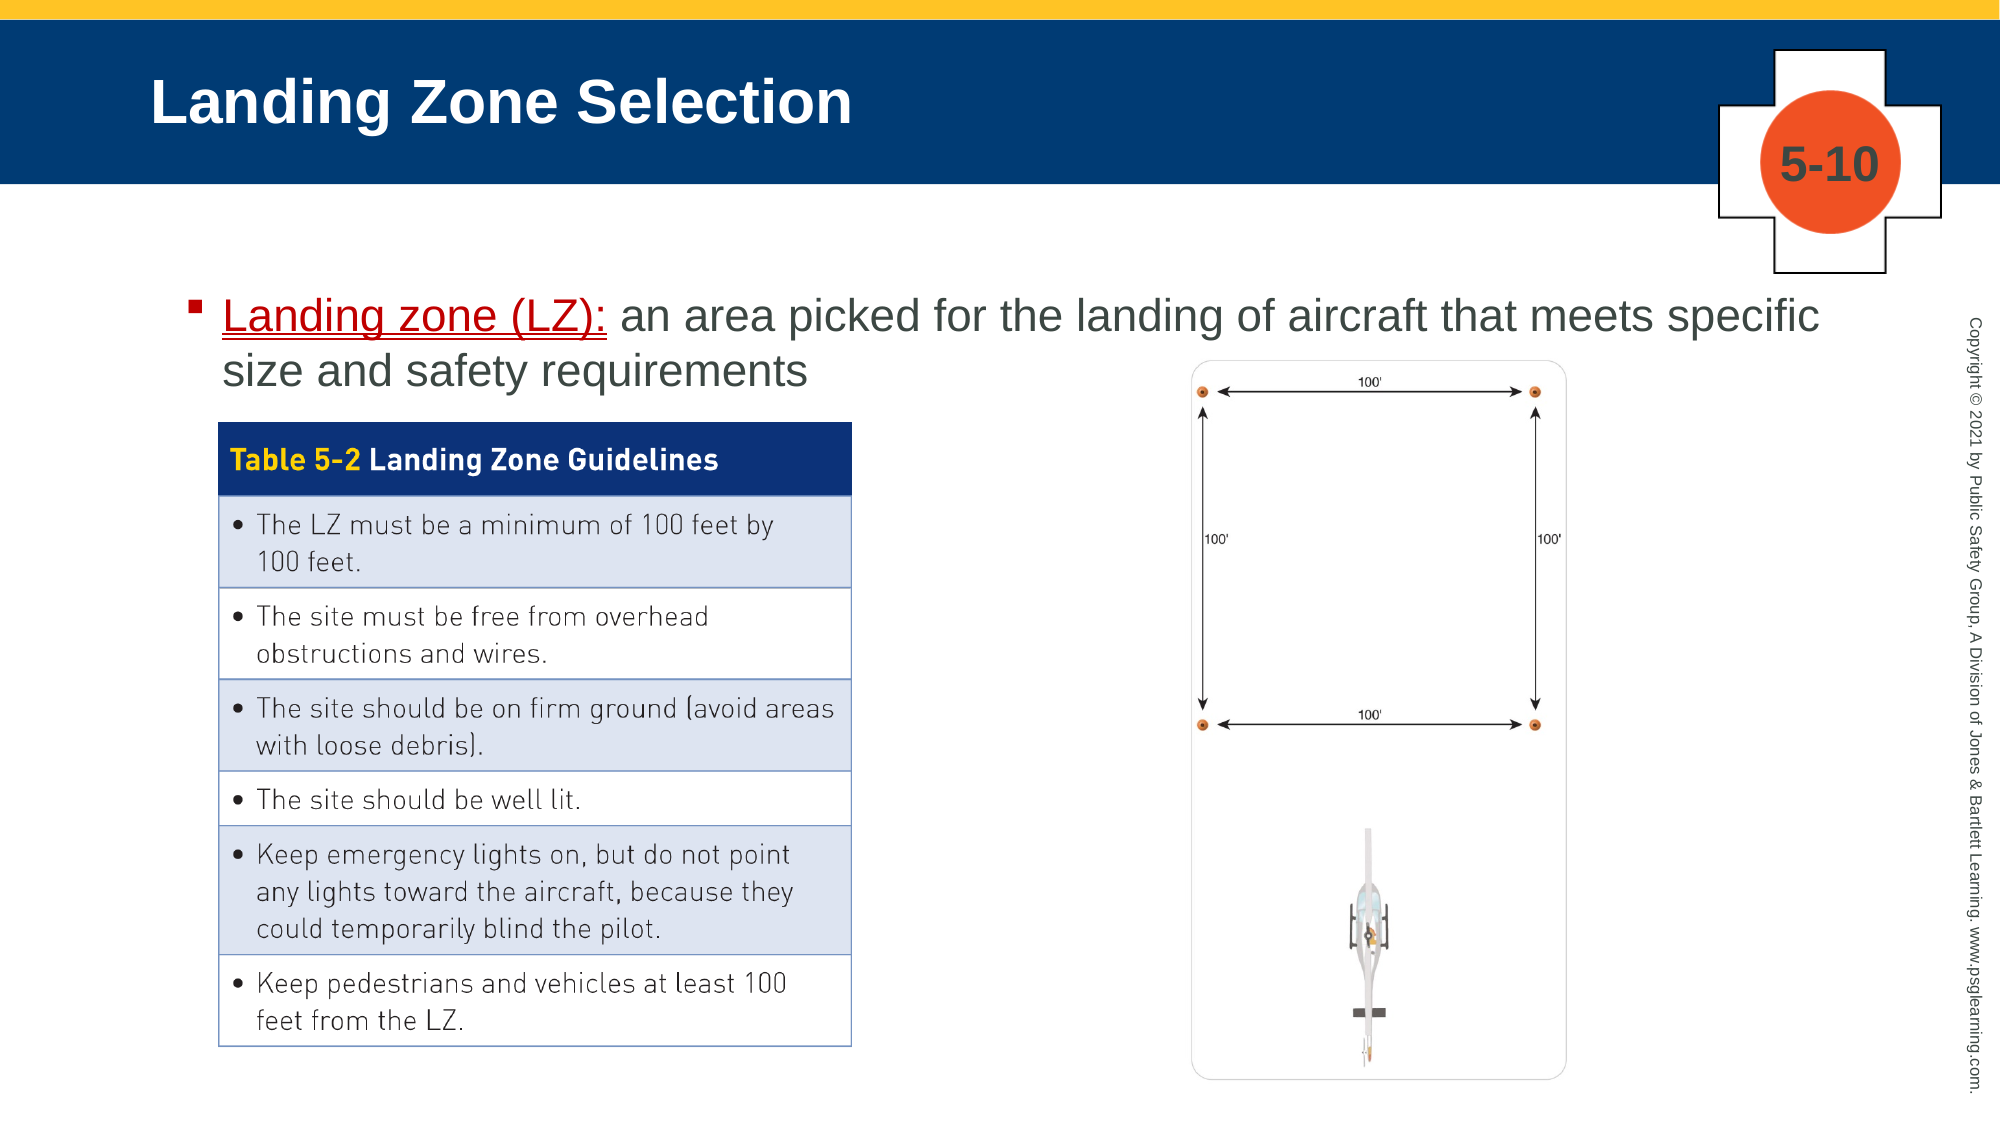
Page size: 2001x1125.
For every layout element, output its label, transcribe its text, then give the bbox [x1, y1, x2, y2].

picture [1185, 352, 1572, 1085]
list Landing zone (LZ): an area picked for the landing of aircraft that meets specific size and safety requirements [169, 277, 1858, 417]
picture [1718, 49, 1942, 274]
picture [214, 419, 856, 1050]
title Landing Zone Selection [0, 19, 2000, 185]
